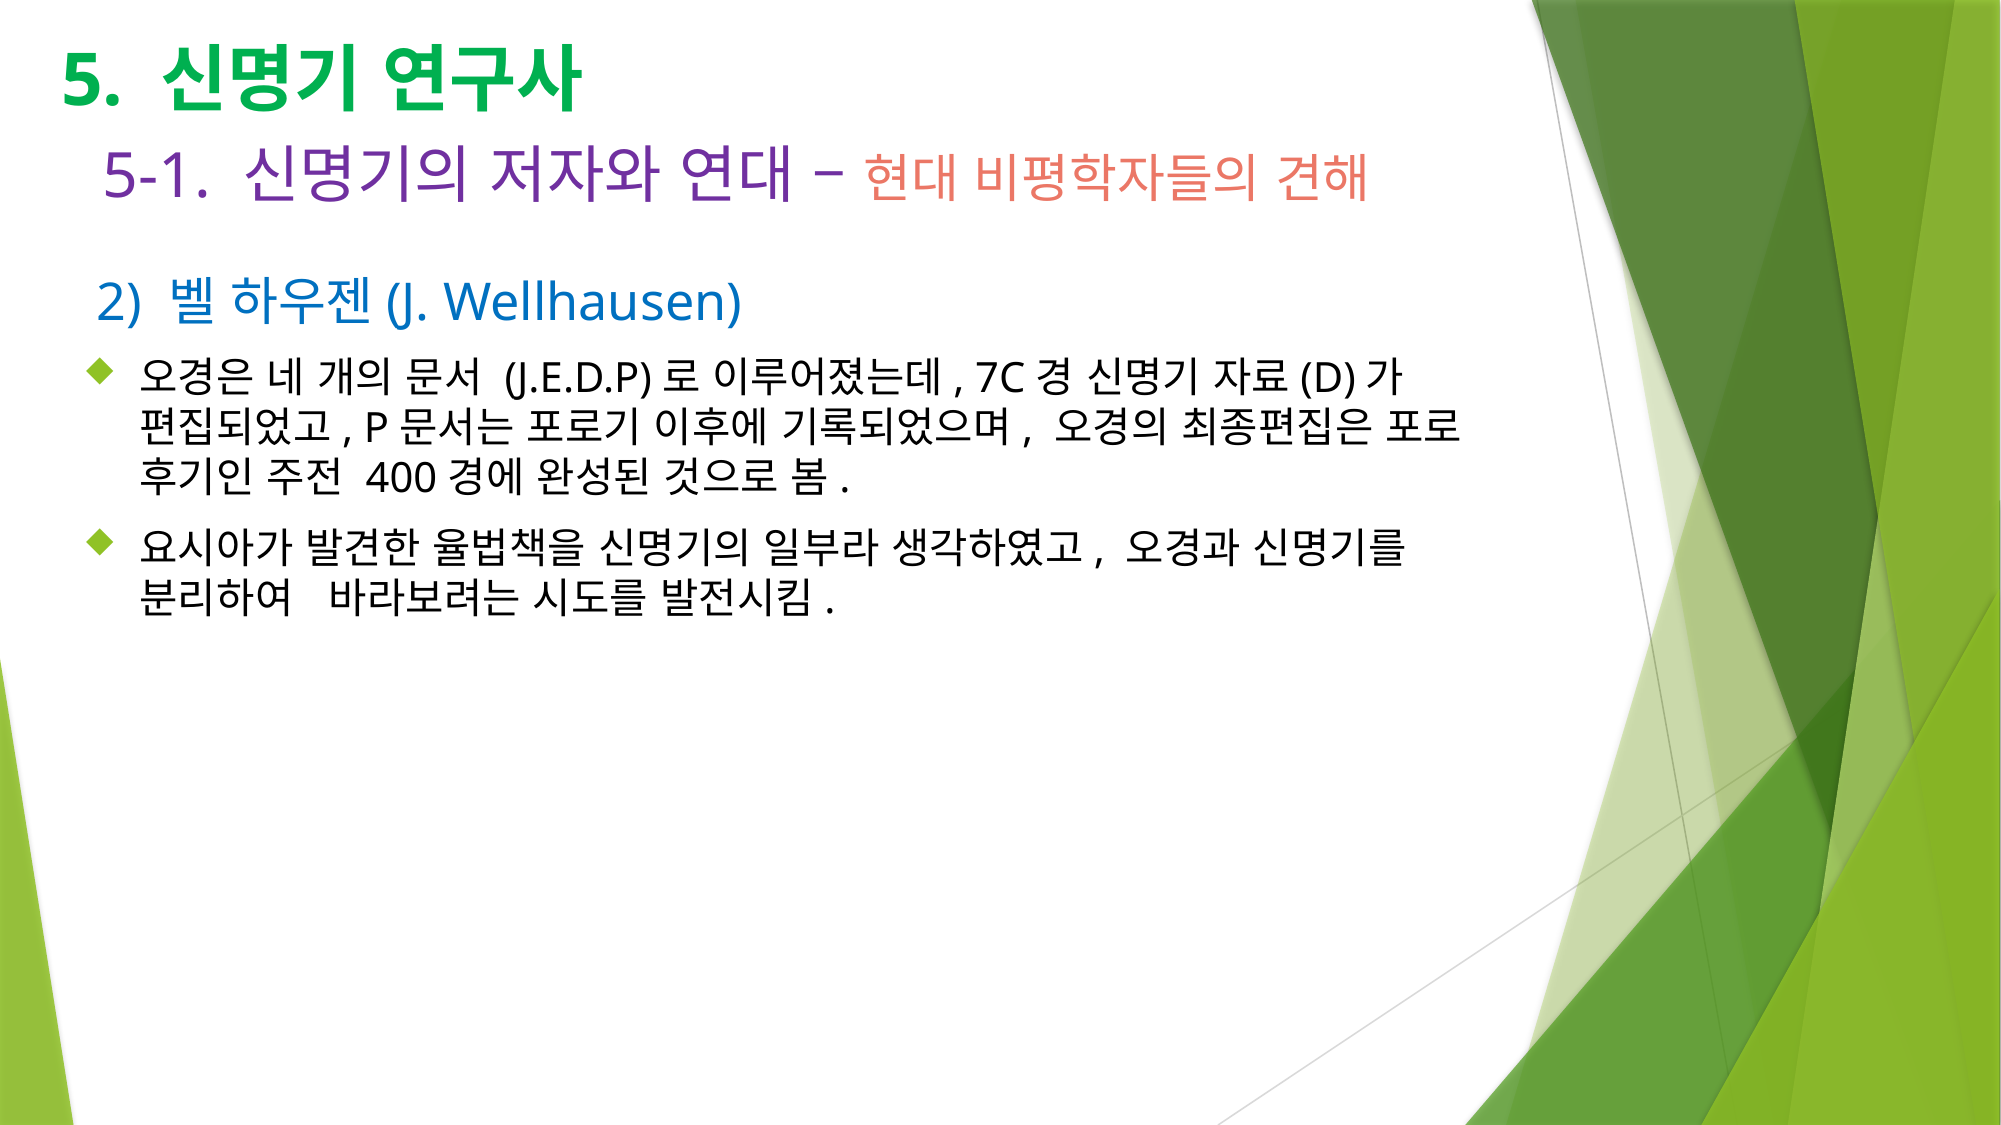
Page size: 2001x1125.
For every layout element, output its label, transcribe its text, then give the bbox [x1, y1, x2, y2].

title 5. 신명기 연구사 [46, 25, 1457, 153]
list 2) 벨 하우젠(J. Wellhausen) 오경은 네 개의 문서 (J.E.D.P)로 이루어졌는데, 7C경 신명기 자료(D)가 편집되었고, P문서는 포로기 이후에 기록되었으며, 오경의 최종편집은 포로 후기인 주전 400경에 완성된 것으로 봄. 요시아가 발견한 율법책을 신명기의 일부라 생각하였고, 오경과 신명기를 분리하여 바라보려는 시도를 발전시킴. [68, 260, 1586, 1068]
text_box 5-1. 신명기의 저자와 연대 – 현대 비평학자들의 견해 [88, 127, 1860, 218]
